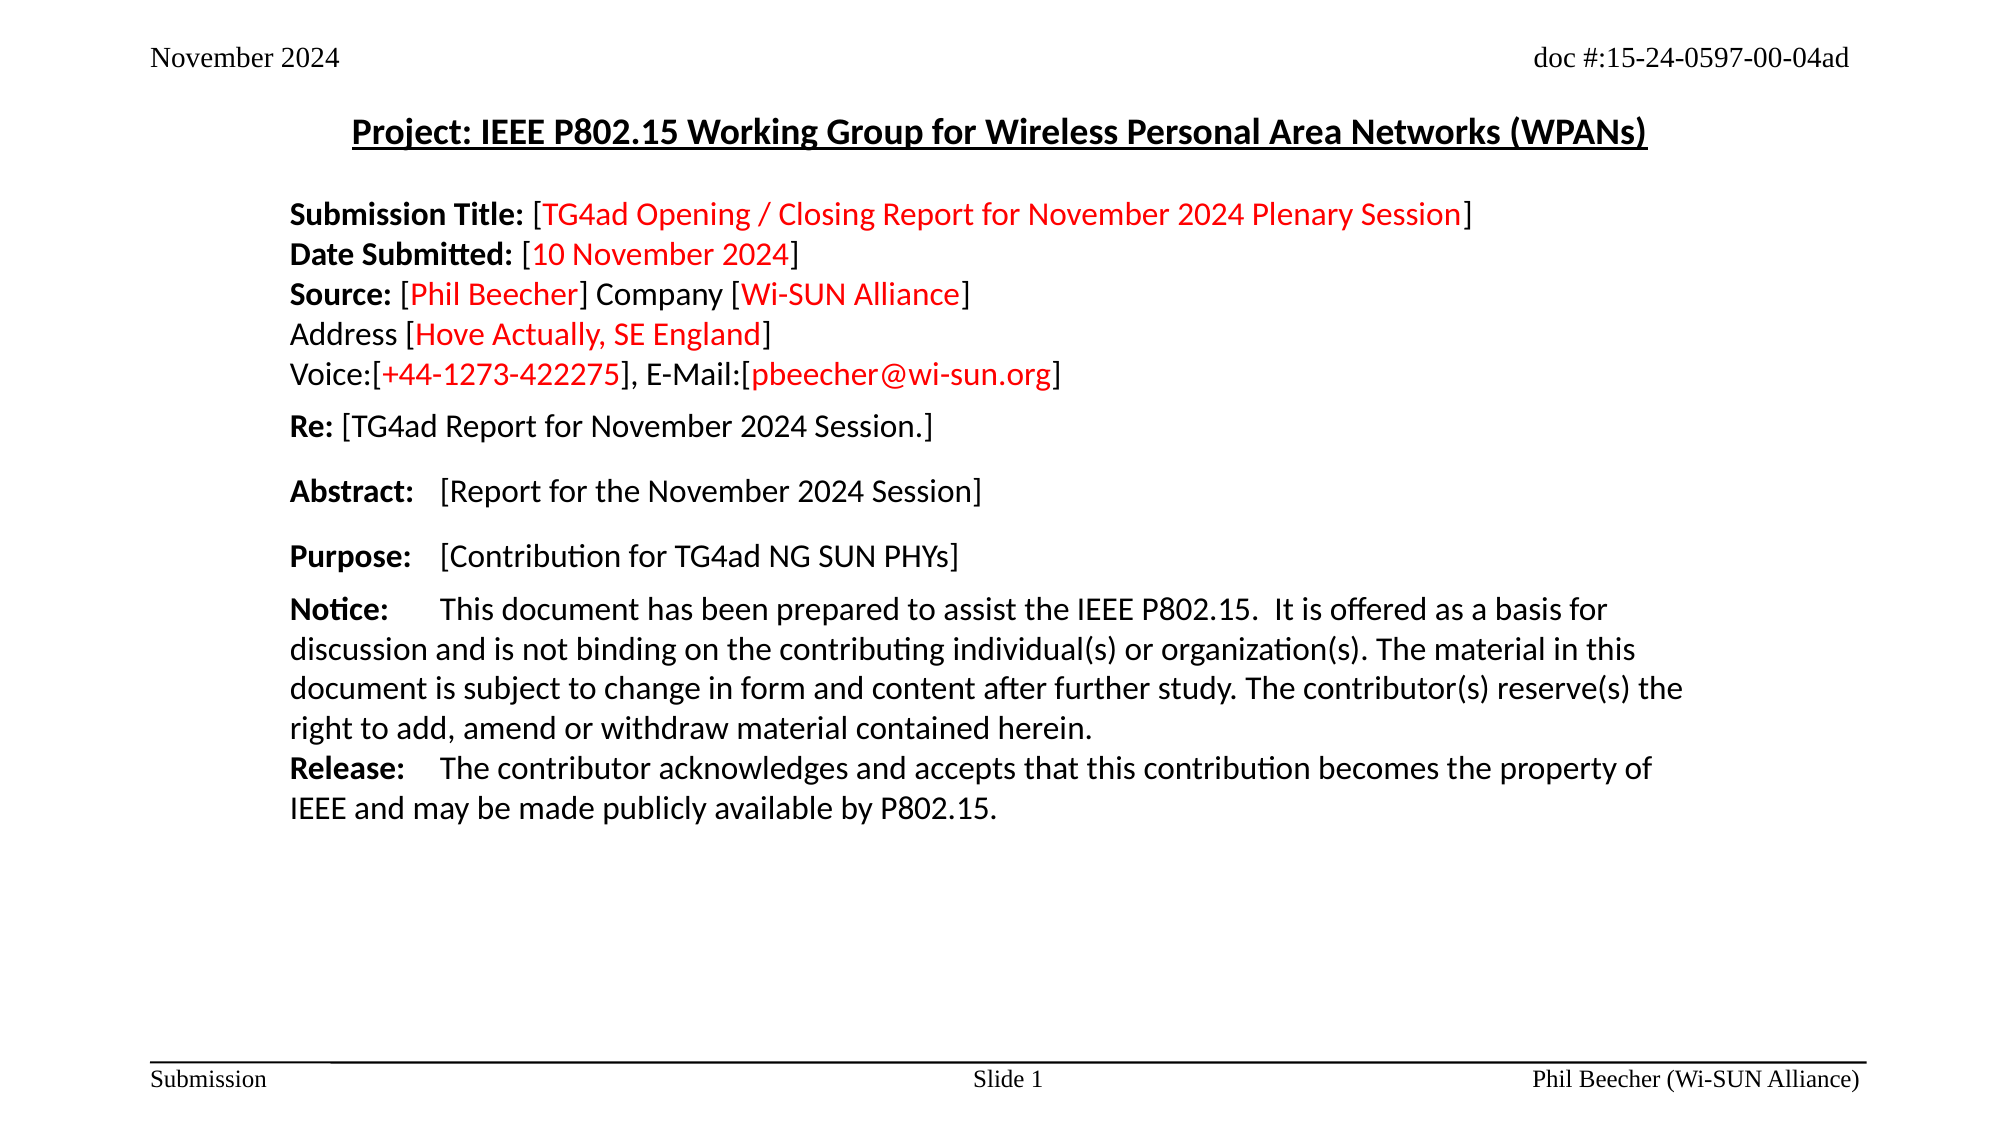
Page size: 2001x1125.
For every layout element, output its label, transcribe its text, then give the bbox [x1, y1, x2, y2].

slide_number Slide 1 [972, 1061, 1045, 1093]
footer Phil Beecher (Wi-SUN Alliance) [1362, 1062, 1875, 1093]
text_box Project: IEEE P802.15 Working Group for Wireless Personal Area Networks (WPANs) Submission Title: [TG4ad Opening / Closing Report for November 2024 Plenary Session] Date Submitted: [10 November 2024] Source: [Phil Beecher] Company [Wi-SUN Alliance] Address [Hove Actually, SE England] Voice:[+44-1273-422275], E-Mail:[pbeecher@wi-sun.org] Re: [TG4ad Report for November 2024 Session.] Abstract: [Report for the November 2024 Session] Purpose: [Contribution for TG4ad NG SUN PHYs] Notice: This document has been prepared to assist the IEEE P802.15. It is offered as a basis for discussion and is not binding on the contributing individual(s) or organization(s). The material in this document is subject to change in form and content after further study. The contributor(s) reserve(s) the right to add, amend or withdraw material contained herein. Release: The contributor acknowledges and accepts that this contribution becomes the property of IEEE and may be made publicly available by P802.15. [275, 99, 1725, 834]
